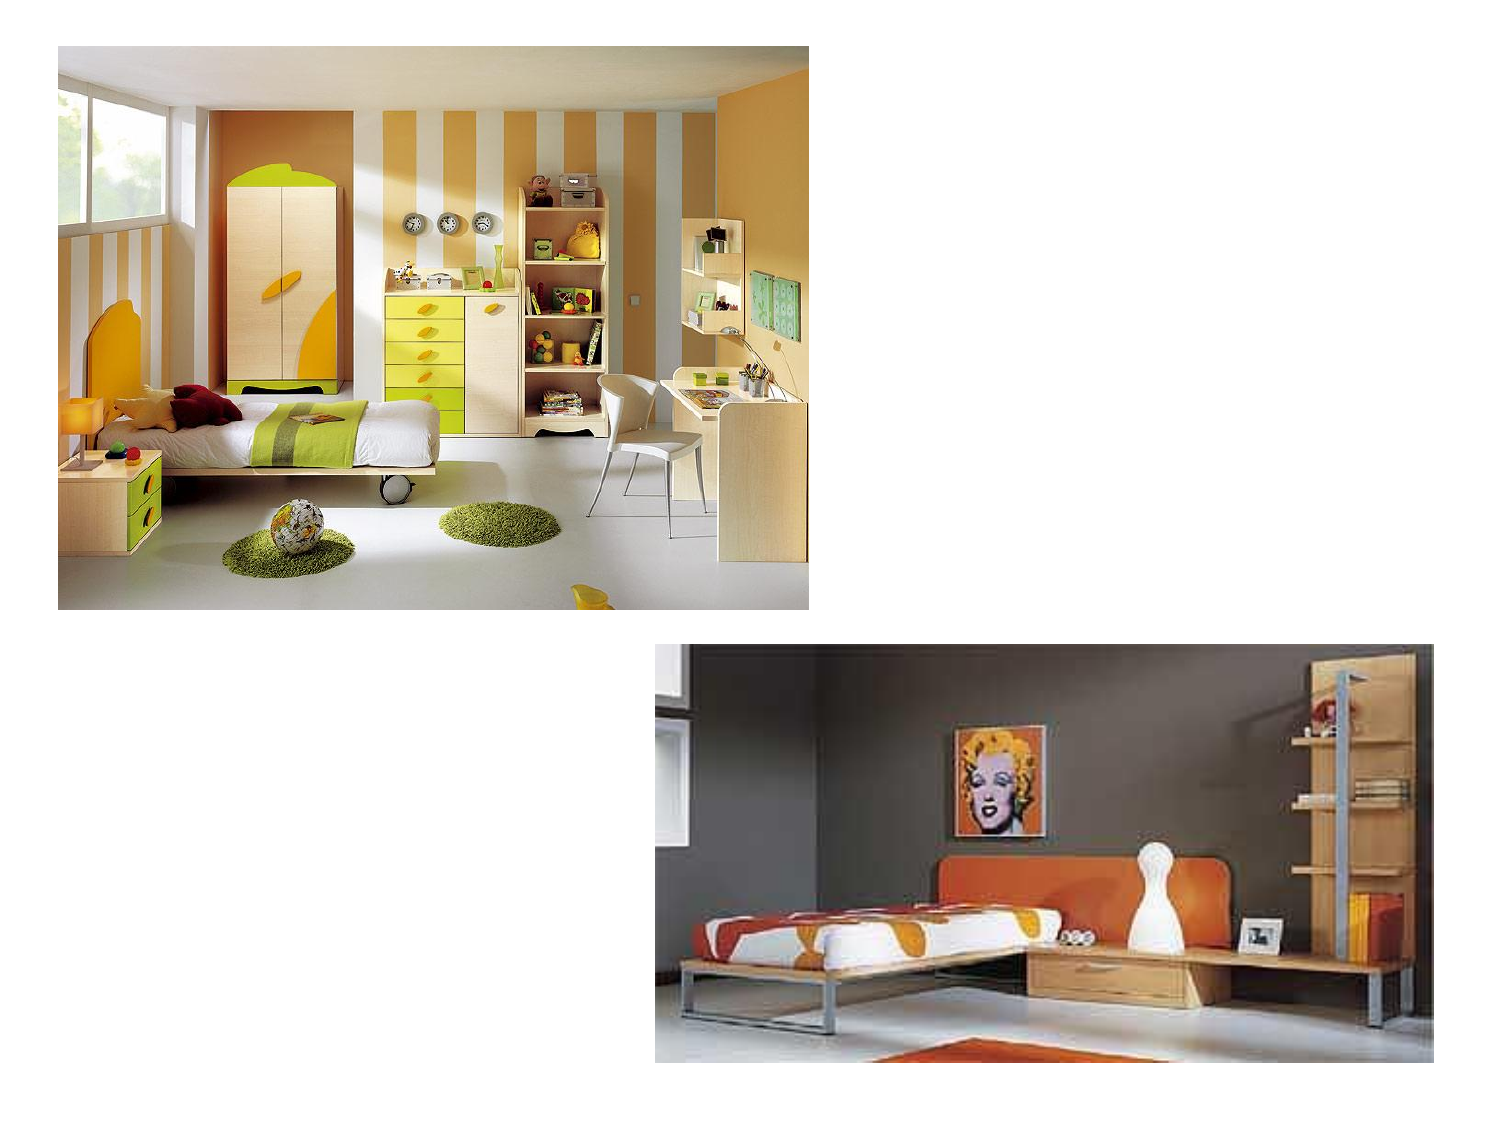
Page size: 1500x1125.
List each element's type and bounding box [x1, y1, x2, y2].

picture [655, 644, 1434, 1063]
picture [58, 46, 809, 610]
